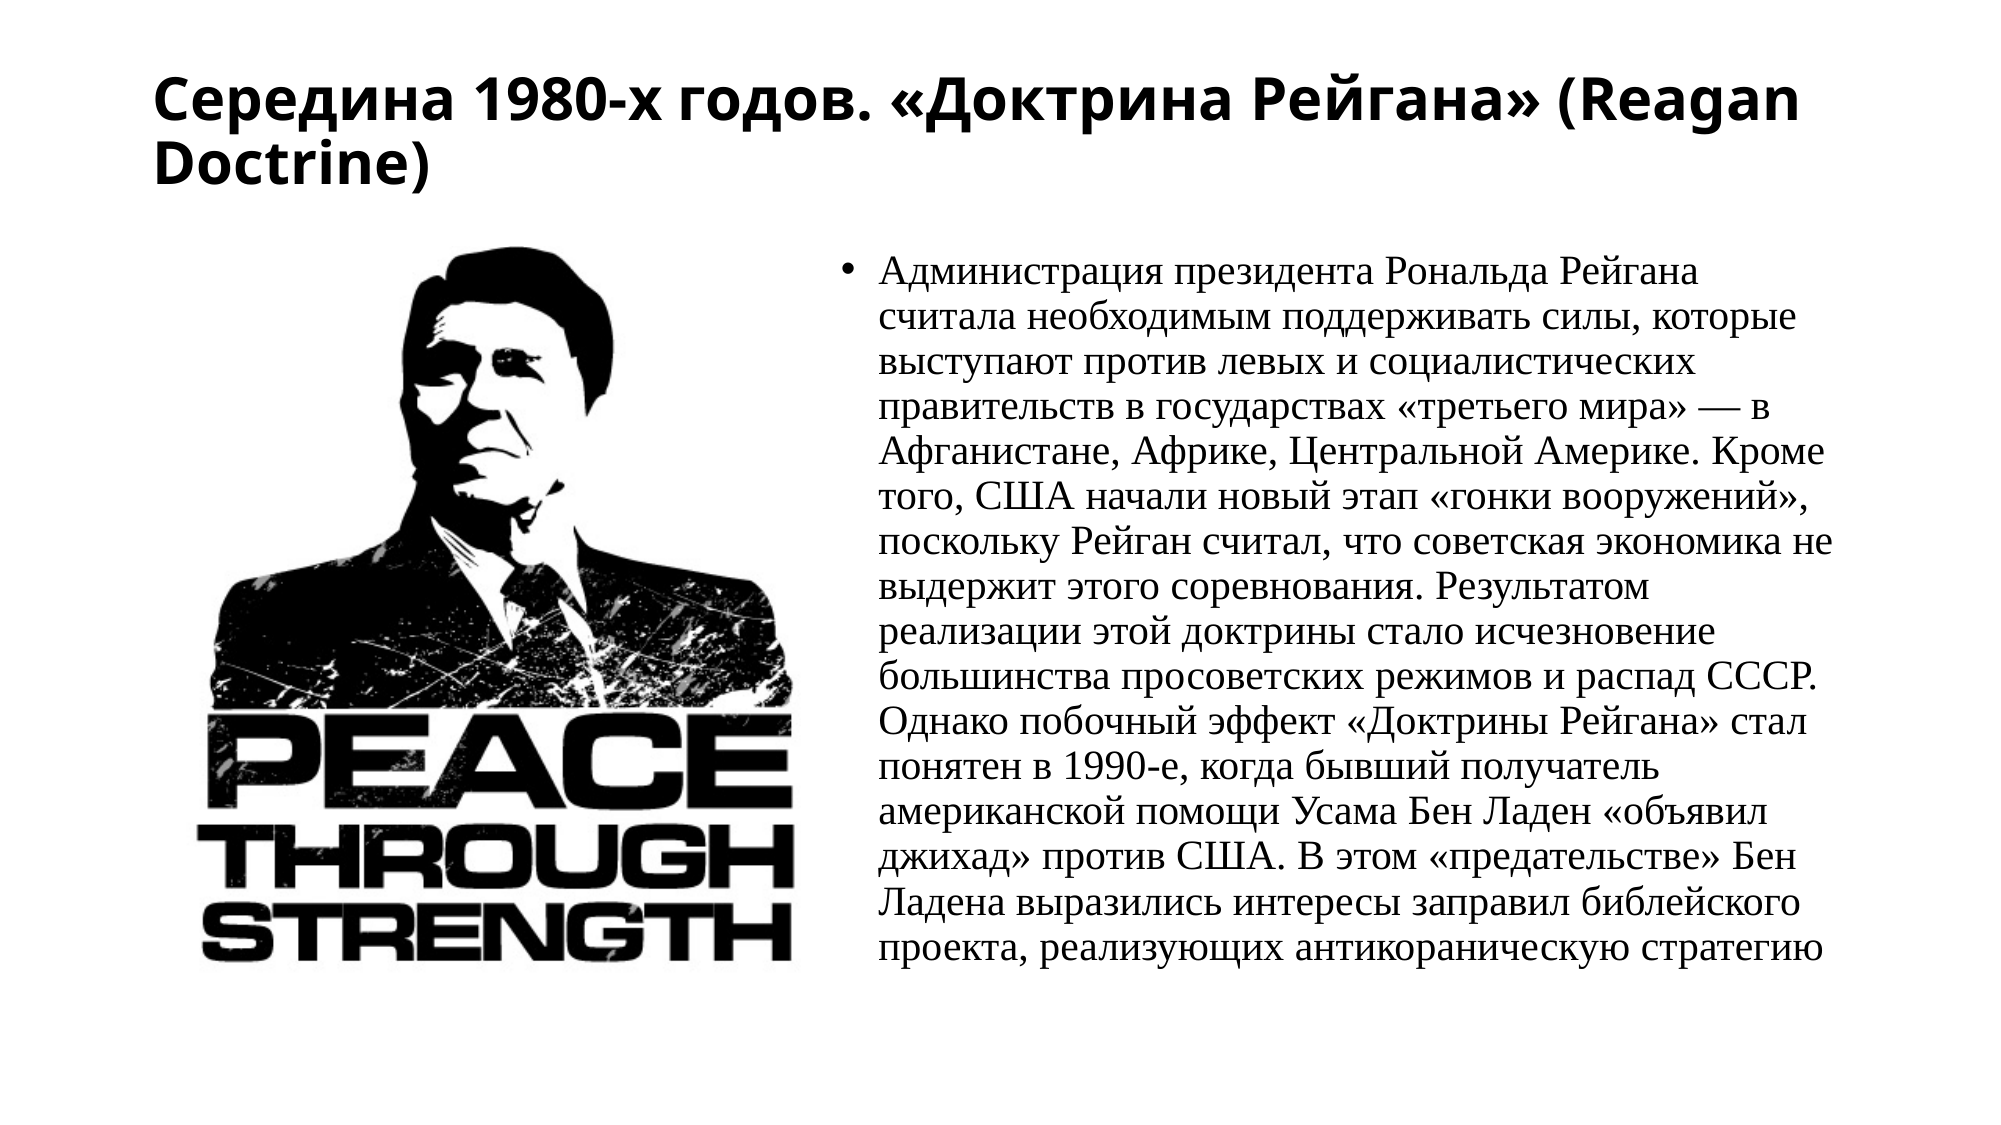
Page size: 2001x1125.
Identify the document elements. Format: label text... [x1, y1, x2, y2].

list Администрация президента Рональда Рейгана считала необходимым поддерживать силы, которые выступают против левых и социалистических правительств в государствах «третьего мира» — в Афганистане, Африке, Центральной Америке. Кроме того, США начали новый этап «гонки вооружений», поскольку Рейган считал, что советская экономика не выдержит этого соревнования. Результатом реализации этой доктрины стало исчезновение большинства просоветских режимов и распад СССР. Однако побочный эффект «Доктрины Рейгана» стал понятен в 1990-е, когда бывший получатель американской помощи Усама Бен Ладен «объявил джихад» против США. В этом «предательстве» Бен Ладена выразились интересы заправил библейского проекта, реализующих антикораническую стратегию [825, 240, 1863, 1014]
picture [175, 246, 826, 1008]
title Середина 1980-х годов. «Доктрина Рейгана» (Reagan Doctrine) [137, 59, 1863, 278]
